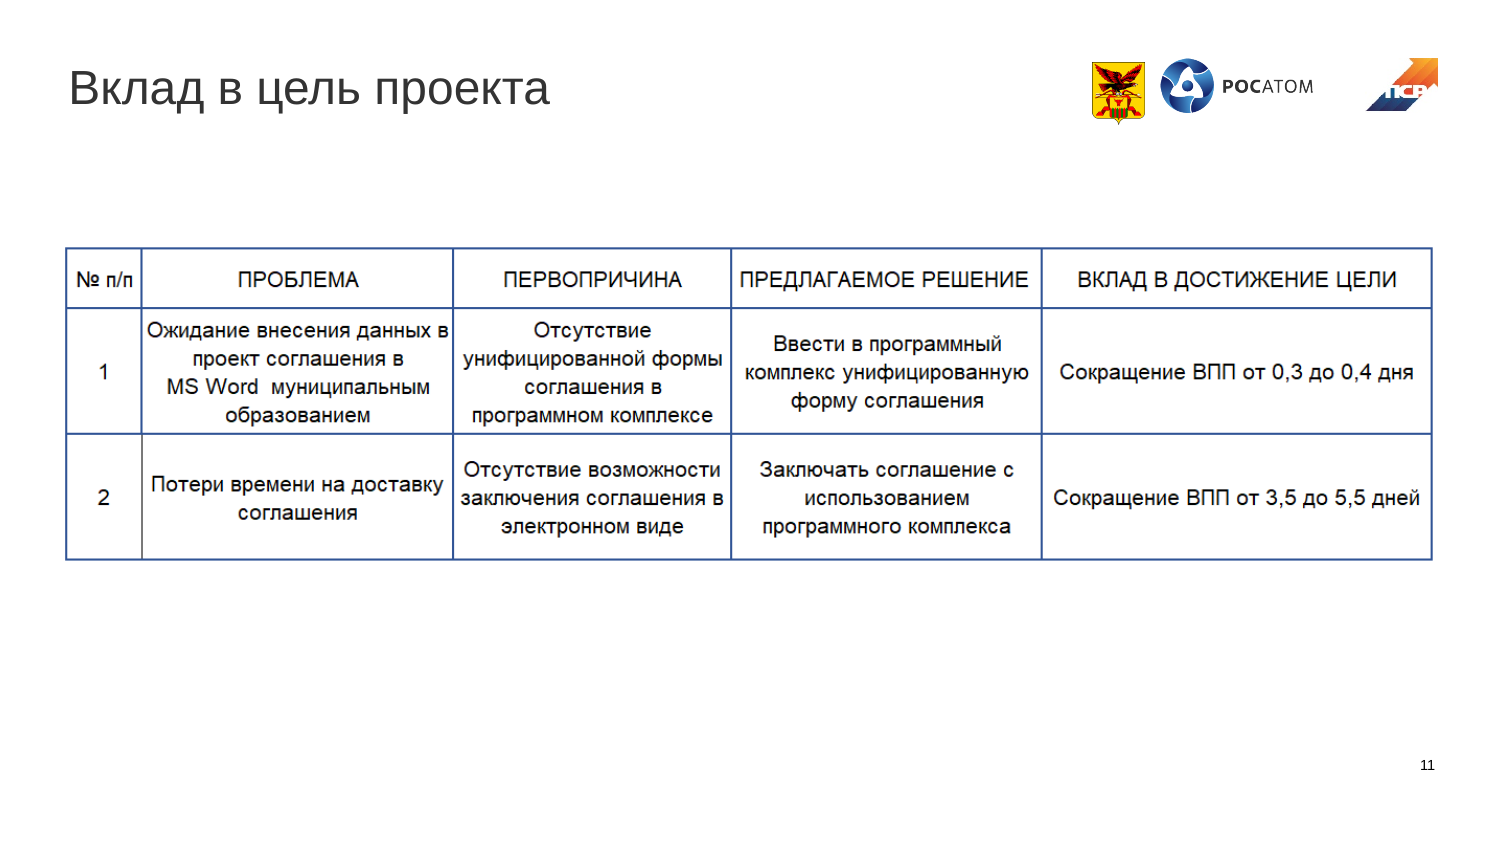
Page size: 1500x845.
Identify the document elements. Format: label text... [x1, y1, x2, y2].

picture [1160, 58, 1313, 113]
picture [60, 240, 1439, 569]
picture [1092, 62, 1145, 125]
title Вклад в цель проекта [68, 62, 1092, 117]
picture [1365, 58, 1438, 113]
